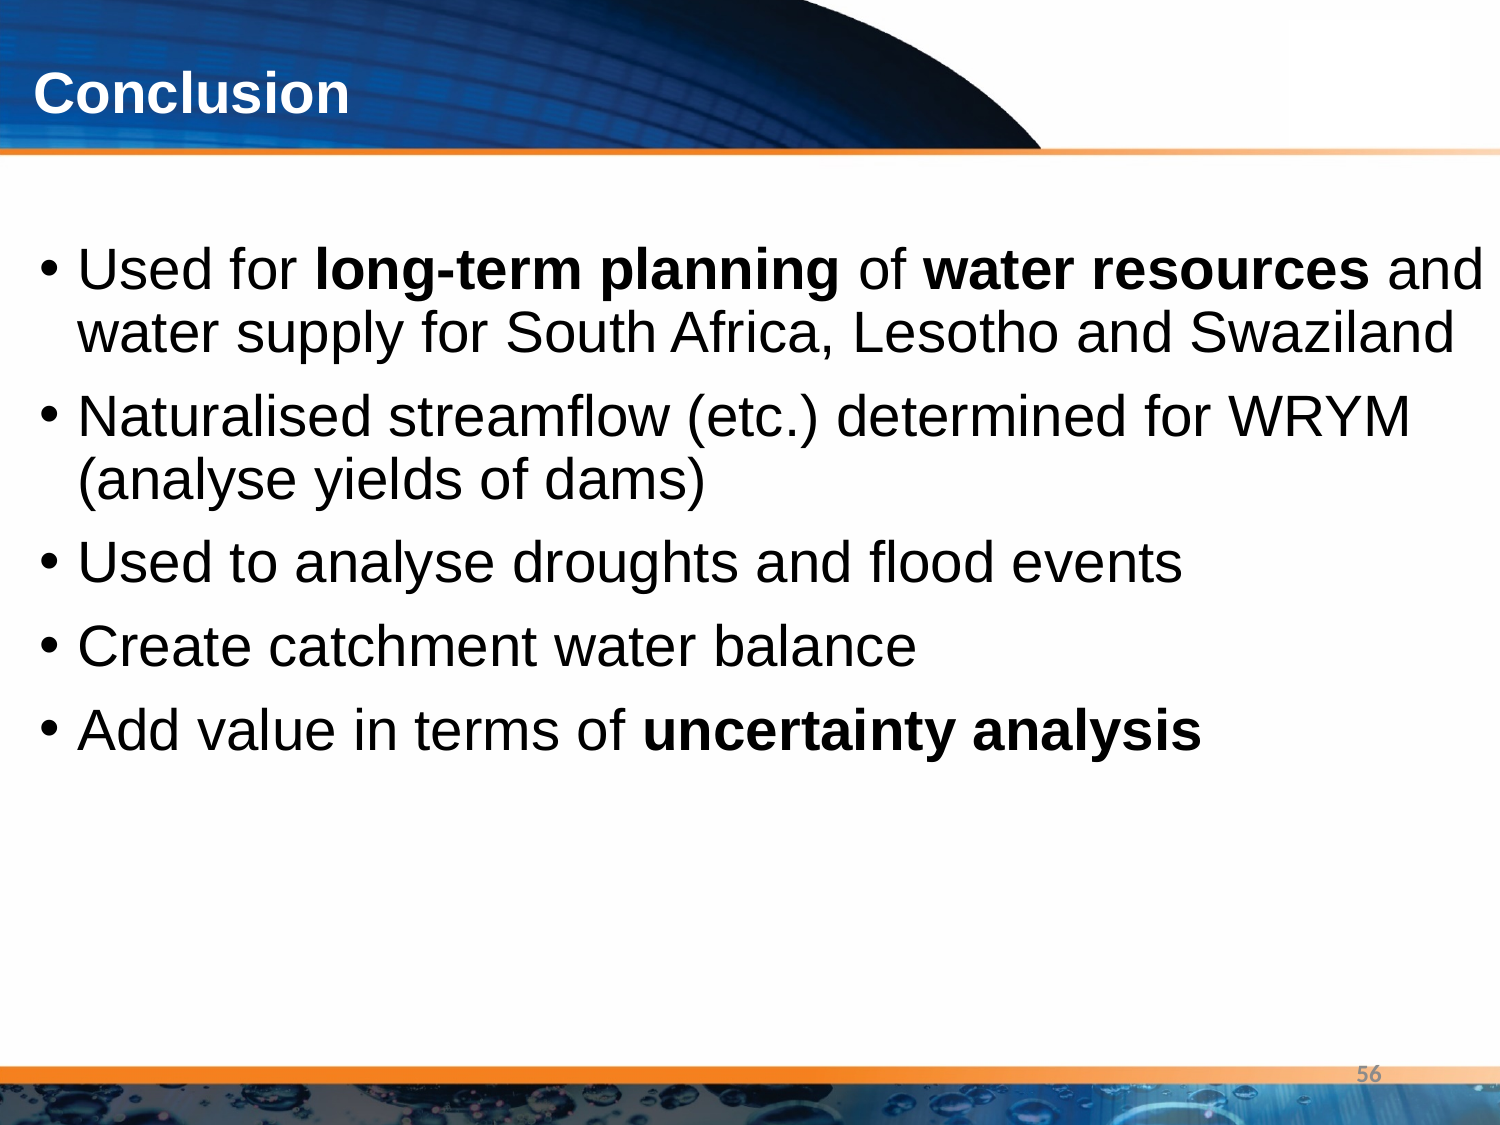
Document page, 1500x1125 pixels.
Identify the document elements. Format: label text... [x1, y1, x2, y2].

title Conclusion [18, 20, 864, 169]
text_box Used for long-term planning of water resources and water supply for South Africa, Lesotho and Swaziland Naturalised streamflow (etc.) determined for WRYM (analyse yields of dams) Used to analyse droughts and flood events Create catchment water balance Add value in terms of uncertainty analysis [24, 231, 1500, 1028]
picture [0, 0, 1500, 1125]
slide_number 56 [1059, 1042, 1397, 1103]
